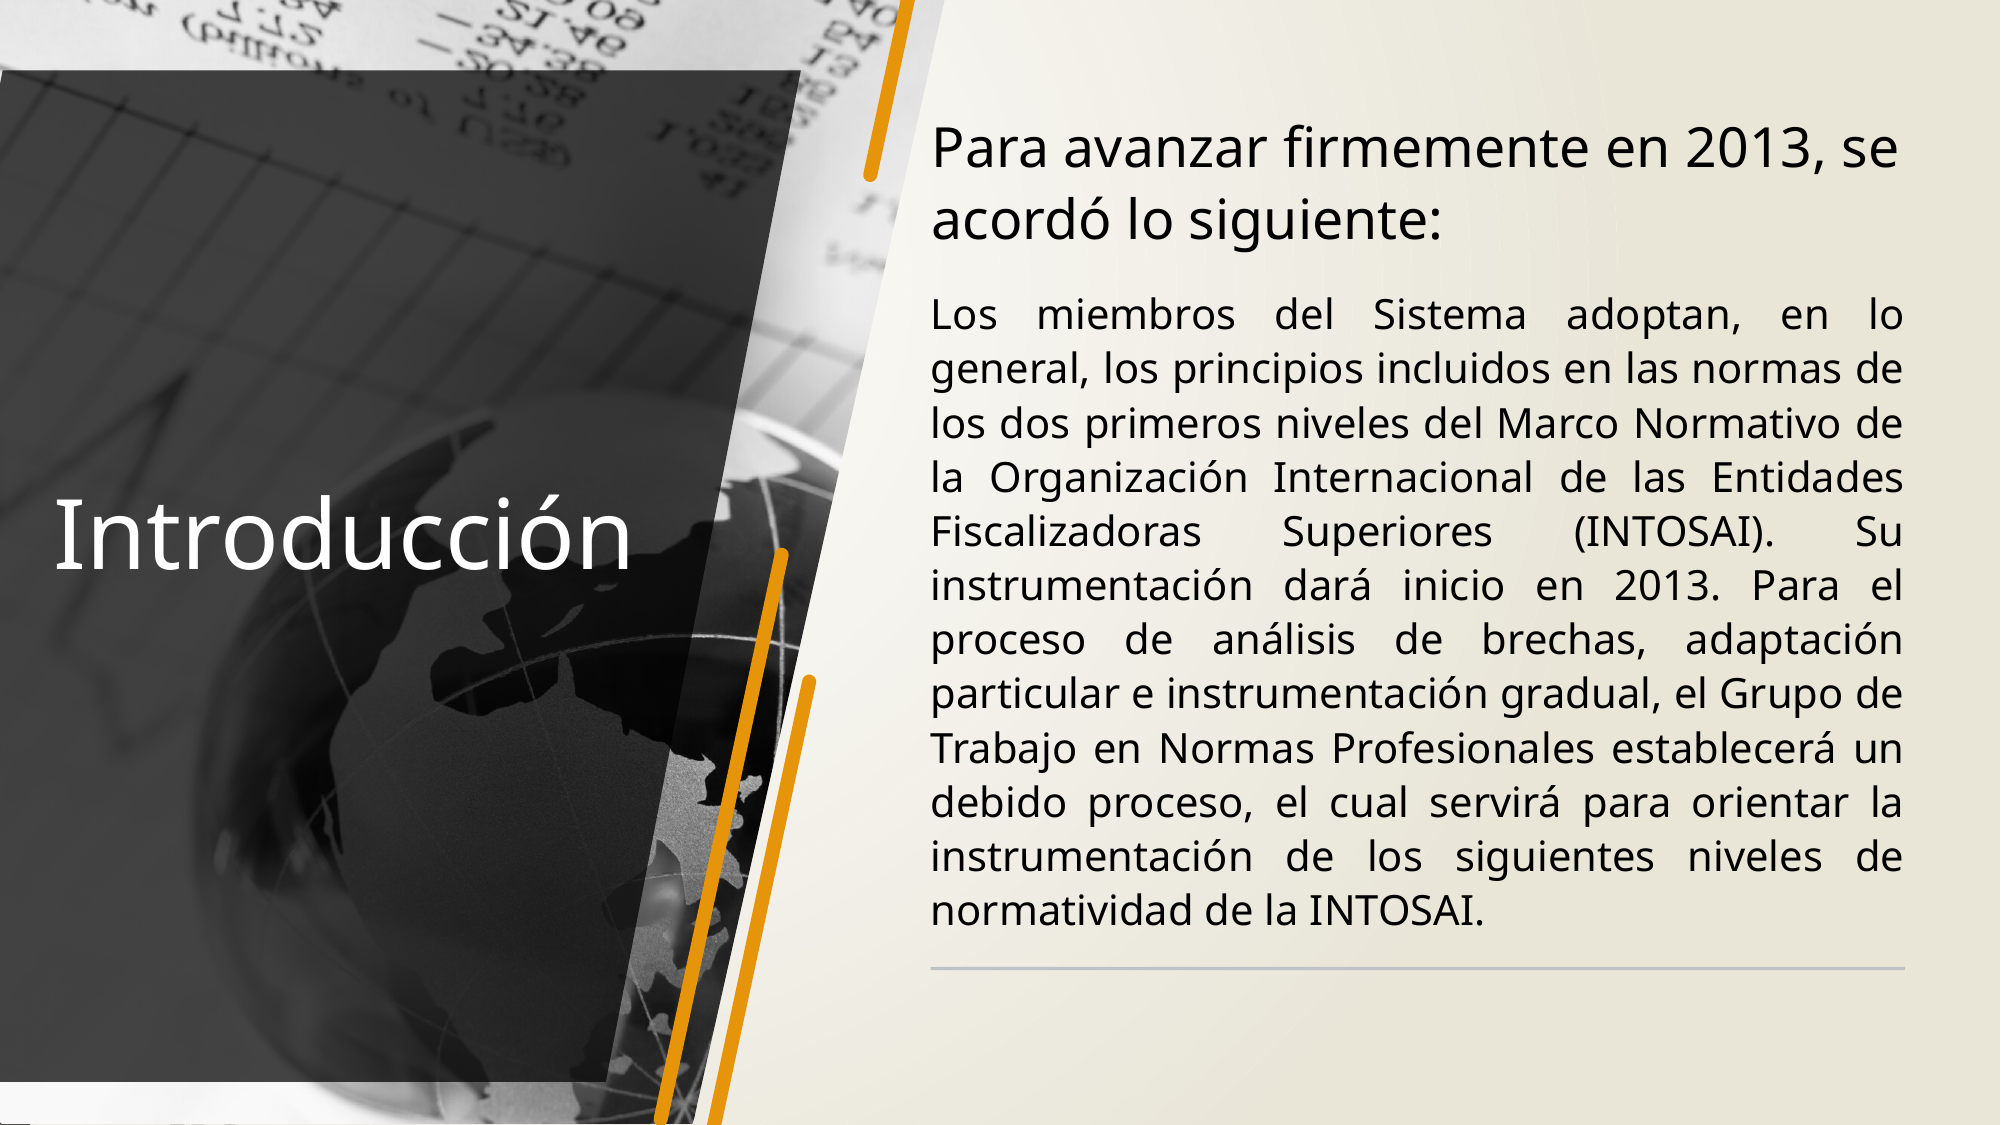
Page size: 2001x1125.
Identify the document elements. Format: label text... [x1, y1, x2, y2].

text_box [0, 70, 802, 1083]
text_box Los miembros del Sistema adoptan, en lo general, los principios incluidos en las normas de los dos primeros niveles del Marco Normativo de la Organización Internacional de las Entidades Fiscalizadoras Superiores (INTOSAI). Su instrumentación dará inicio en 2013. Para el proceso de análisis de brechas, adaptación particular e instrumentación gradual, el Grupo de Trabajo en Normas Profesionales establecerá un debido proceso, el cual servirá para orientar la instrumentación de los siguientes niveles de normatividad de la INTOSAI. [950, 284, 1905, 934]
text_box Para avanzar firmemente en 2013, se acordó lo siguiente: [950, 106, 1905, 251]
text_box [0, 0, 947, 1125]
